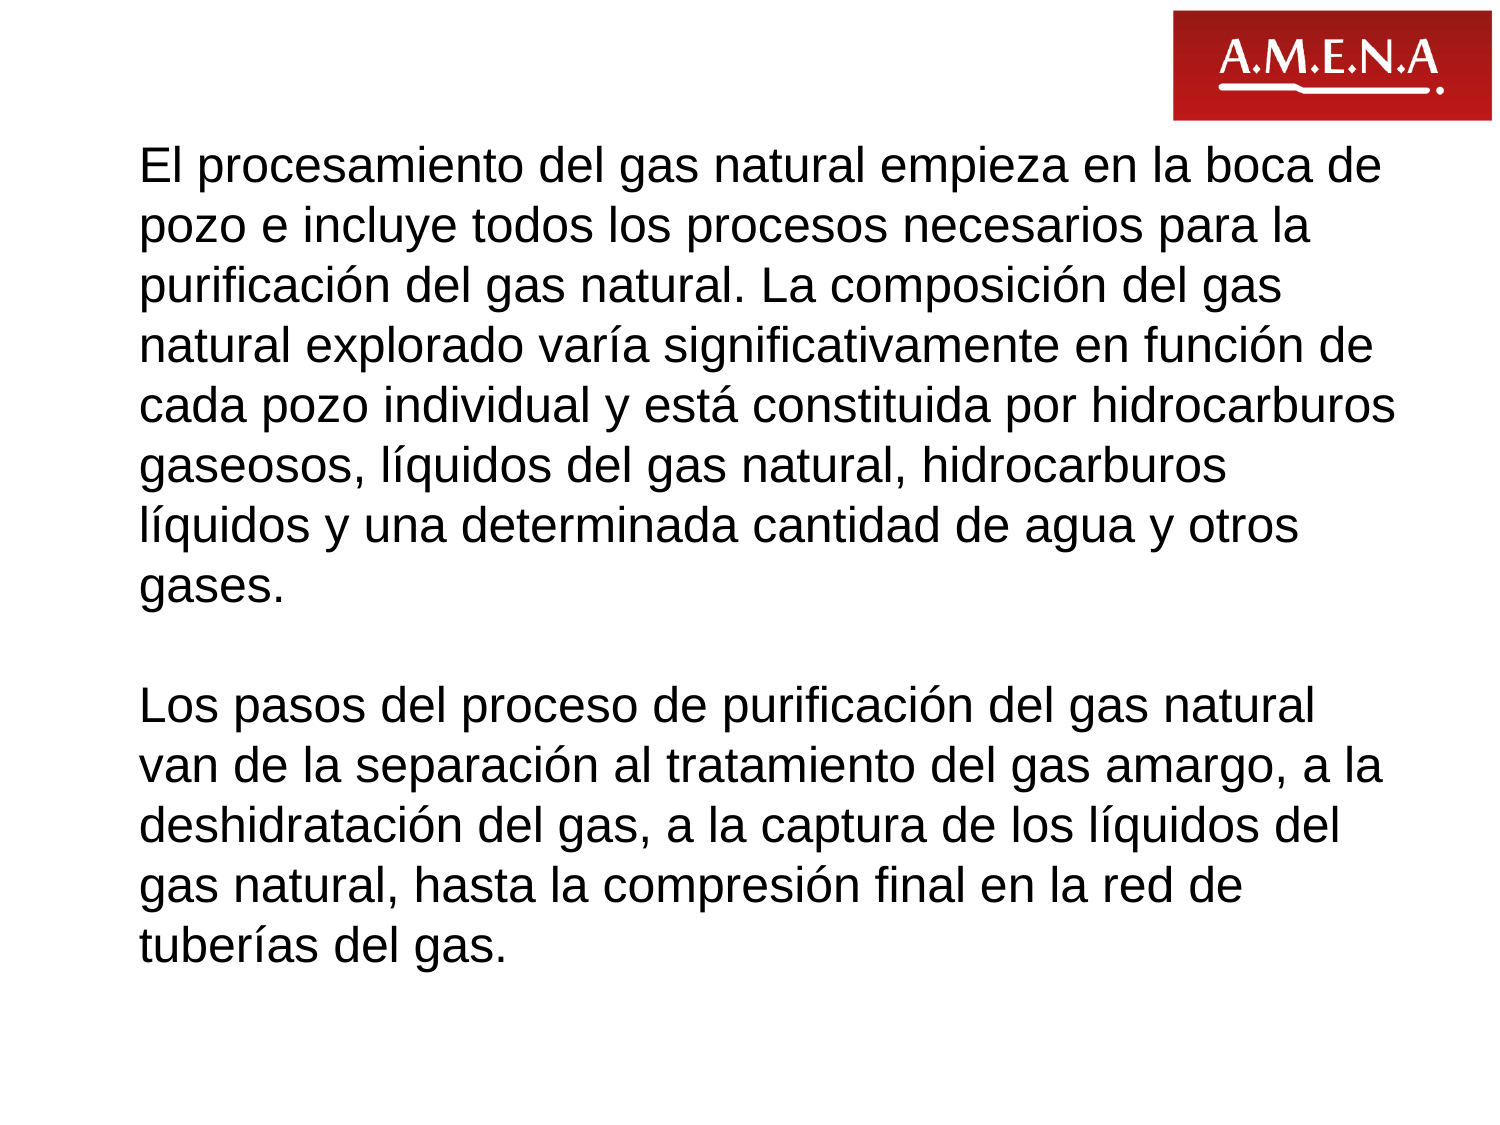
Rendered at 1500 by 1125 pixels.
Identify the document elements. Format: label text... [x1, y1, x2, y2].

text_box El procesamiento del gas natural empieza en la boca de pozo e incluye todos los procesos necesarios para la purificación del gas natural. La composición del gas natural explorado varía significativamente en función de cada pozo individual y está constituida por hidrocarburos gaseosos, líquidos del gas natural, hidrocarburos líquidos y una determinada cantidad de agua y otros gases. Los pasos del proceso de purificación del gas natural van de la separación al tratamiento del gas amargo, a la deshidratación del gas, a la captura de los líquidos del gas natural, hasta la compresión final en la red de tuberías del gas. [123, 125, 1424, 981]
picture [1169, 6, 1495, 123]
